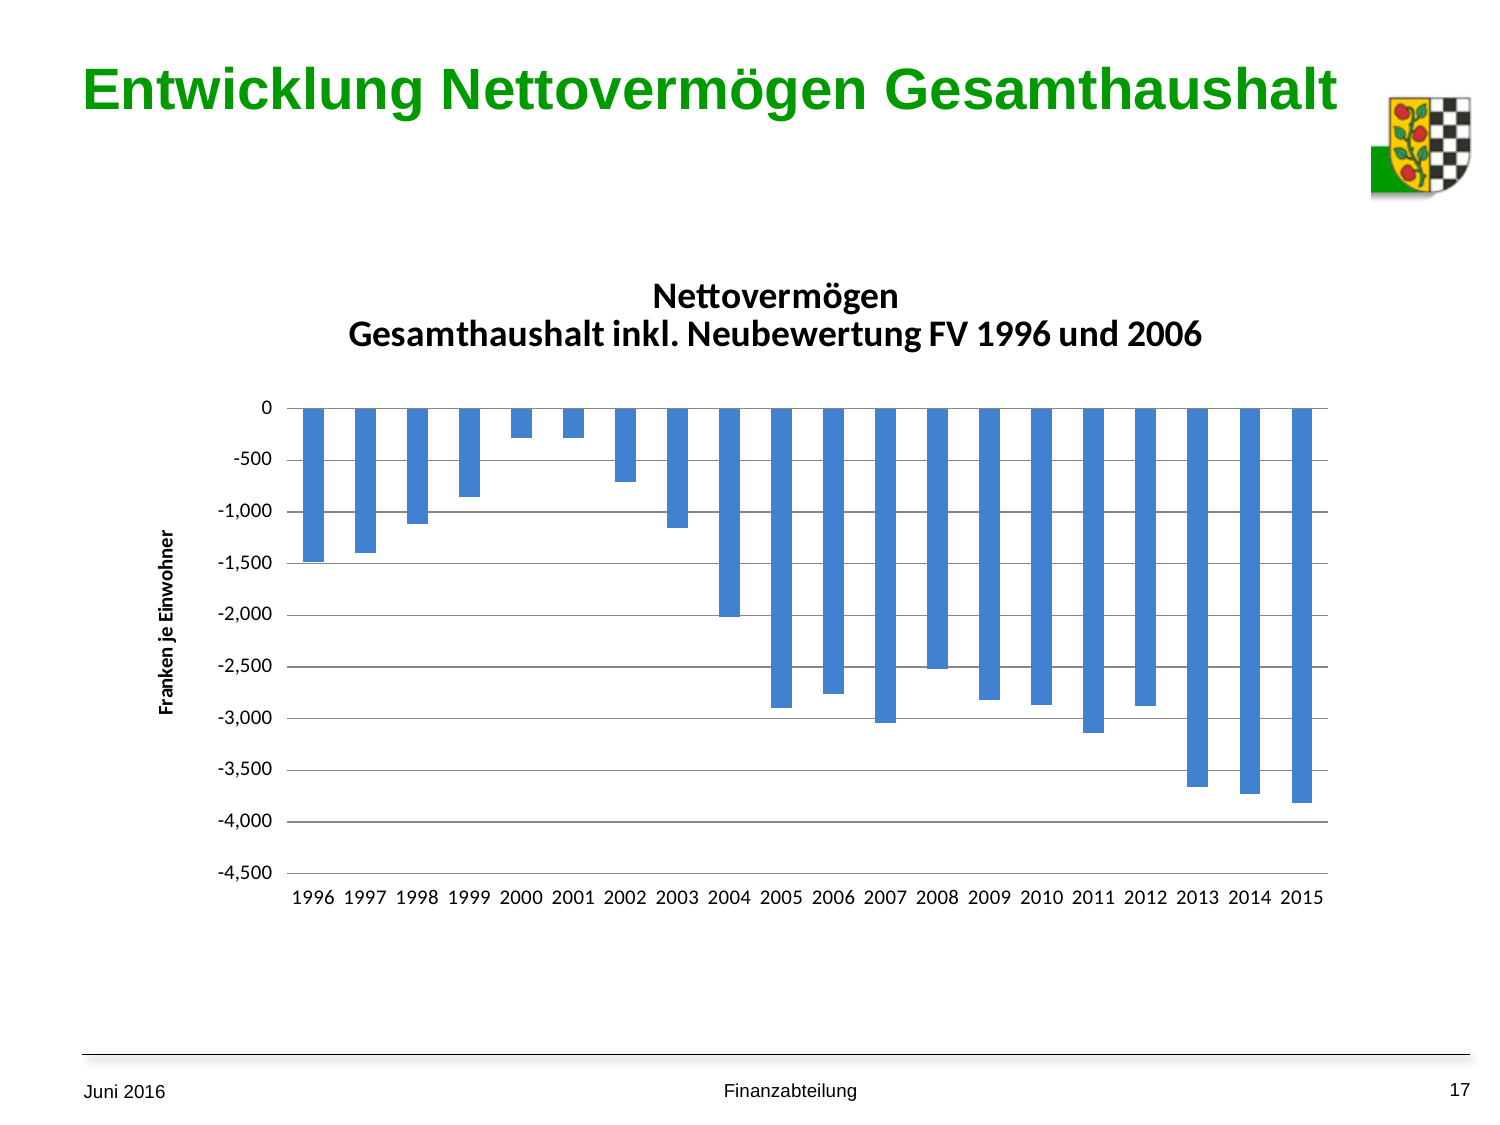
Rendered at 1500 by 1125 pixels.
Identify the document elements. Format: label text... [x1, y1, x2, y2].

slide_number 17 [1406, 1070, 1471, 1102]
picture [1371, 93, 1475, 207]
title Entwicklung Nettovermögen Gesamthaushalt [82, 27, 1372, 145]
chart [81, 245, 1470, 1025]
footer Finanzabteilung [520, 1071, 1067, 1102]
slide_number Juni 2016 [83, 1072, 270, 1102]
